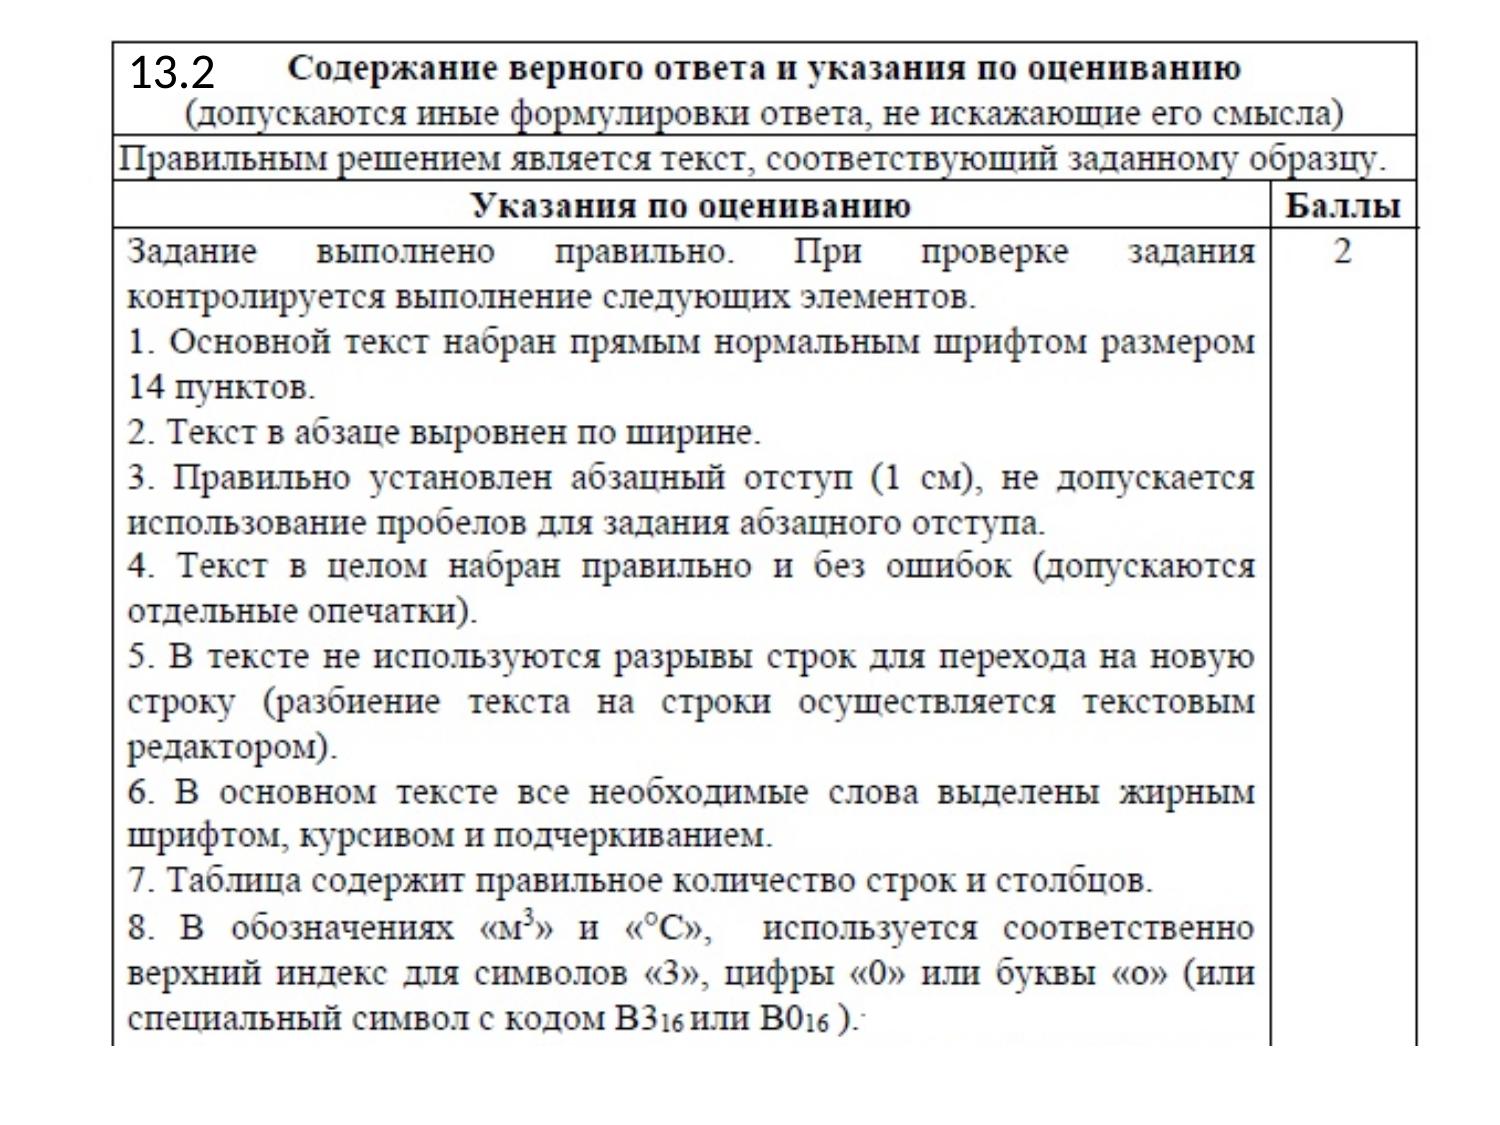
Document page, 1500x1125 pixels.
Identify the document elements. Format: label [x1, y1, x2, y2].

picture [88, 18, 1436, 1047]
